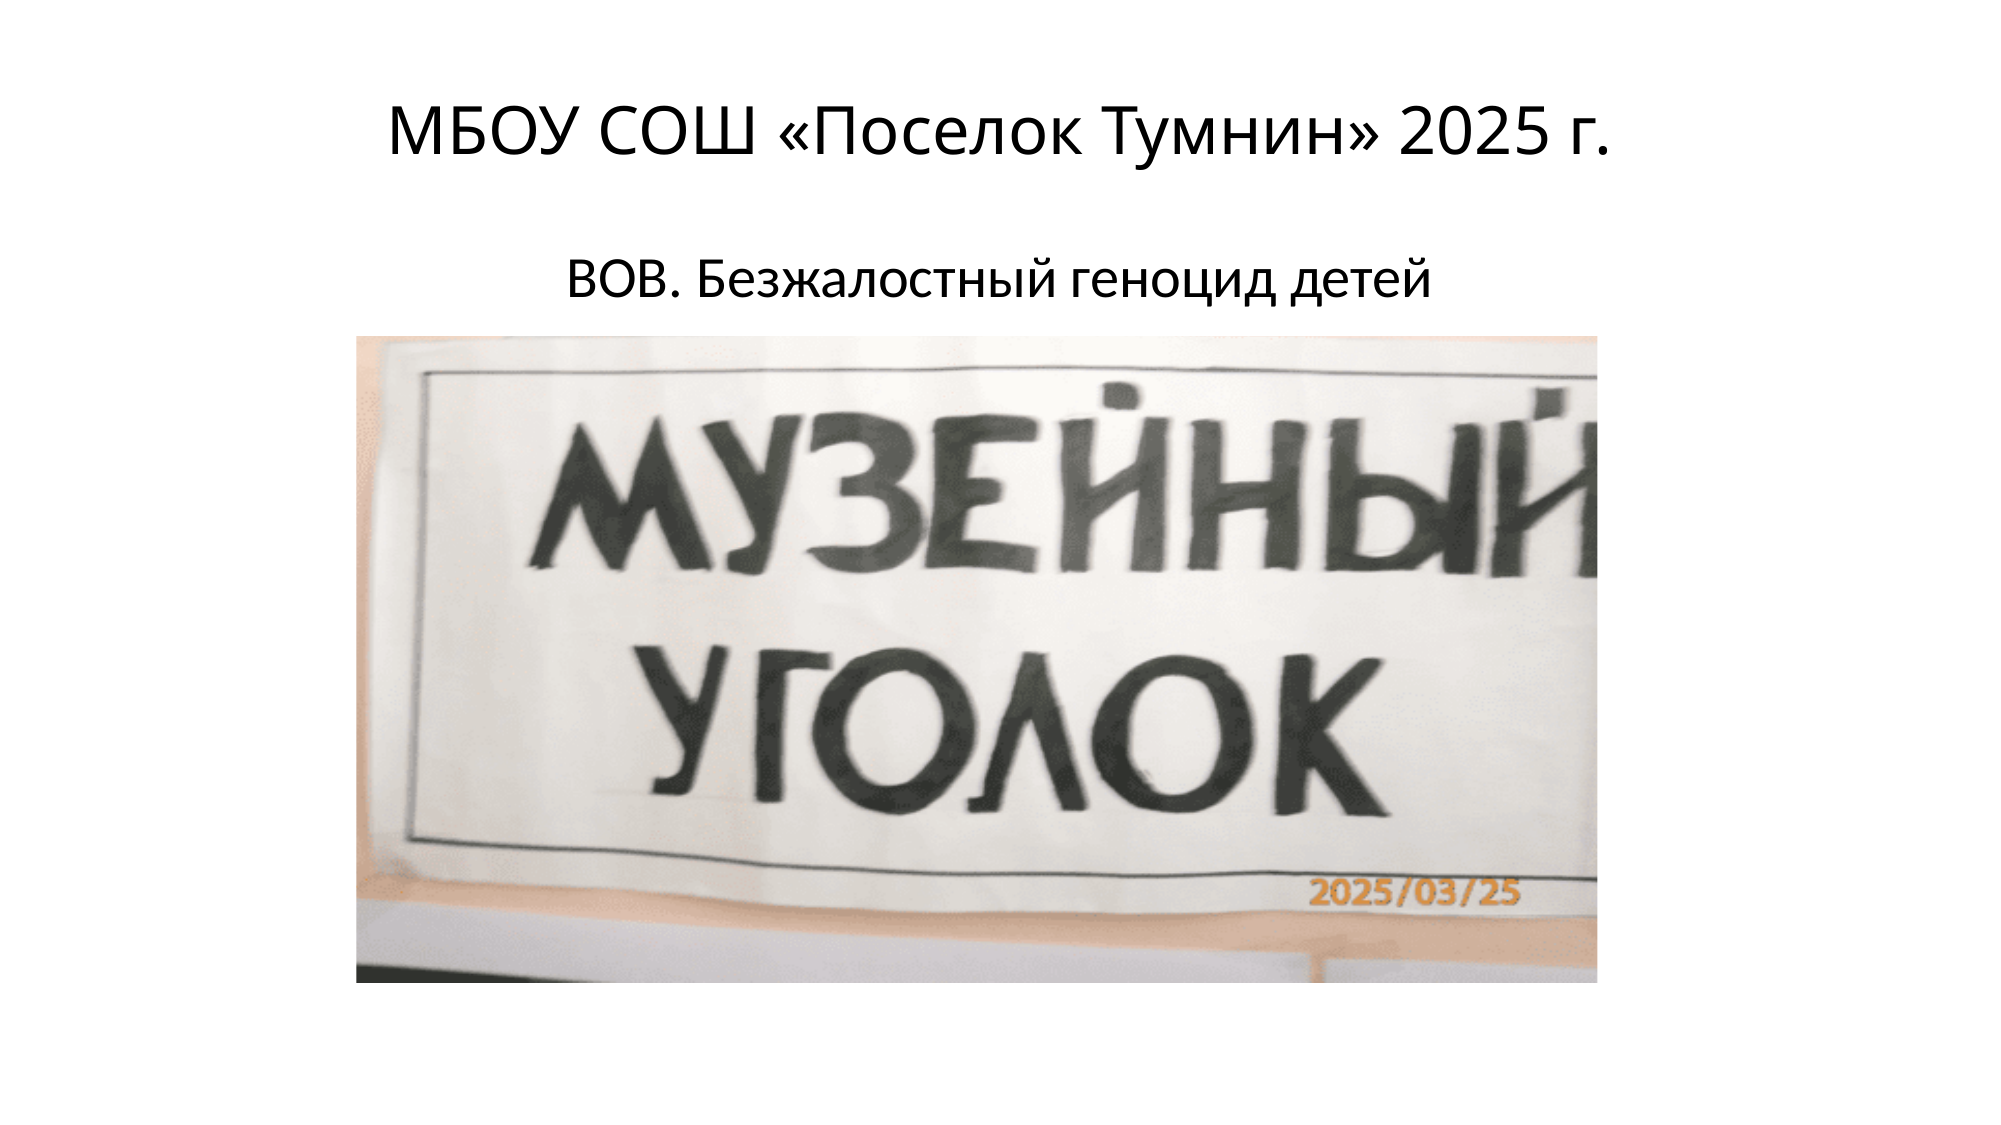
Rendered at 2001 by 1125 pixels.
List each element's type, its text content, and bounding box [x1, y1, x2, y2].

subtitle ВОВ. Безжалостный геноцид детей [249, 239, 1750, 1077]
title МБОУ СОШ «Поселок Тумнин» 2025 г. [249, 56, 1750, 177]
picture [356, 336, 1598, 983]
